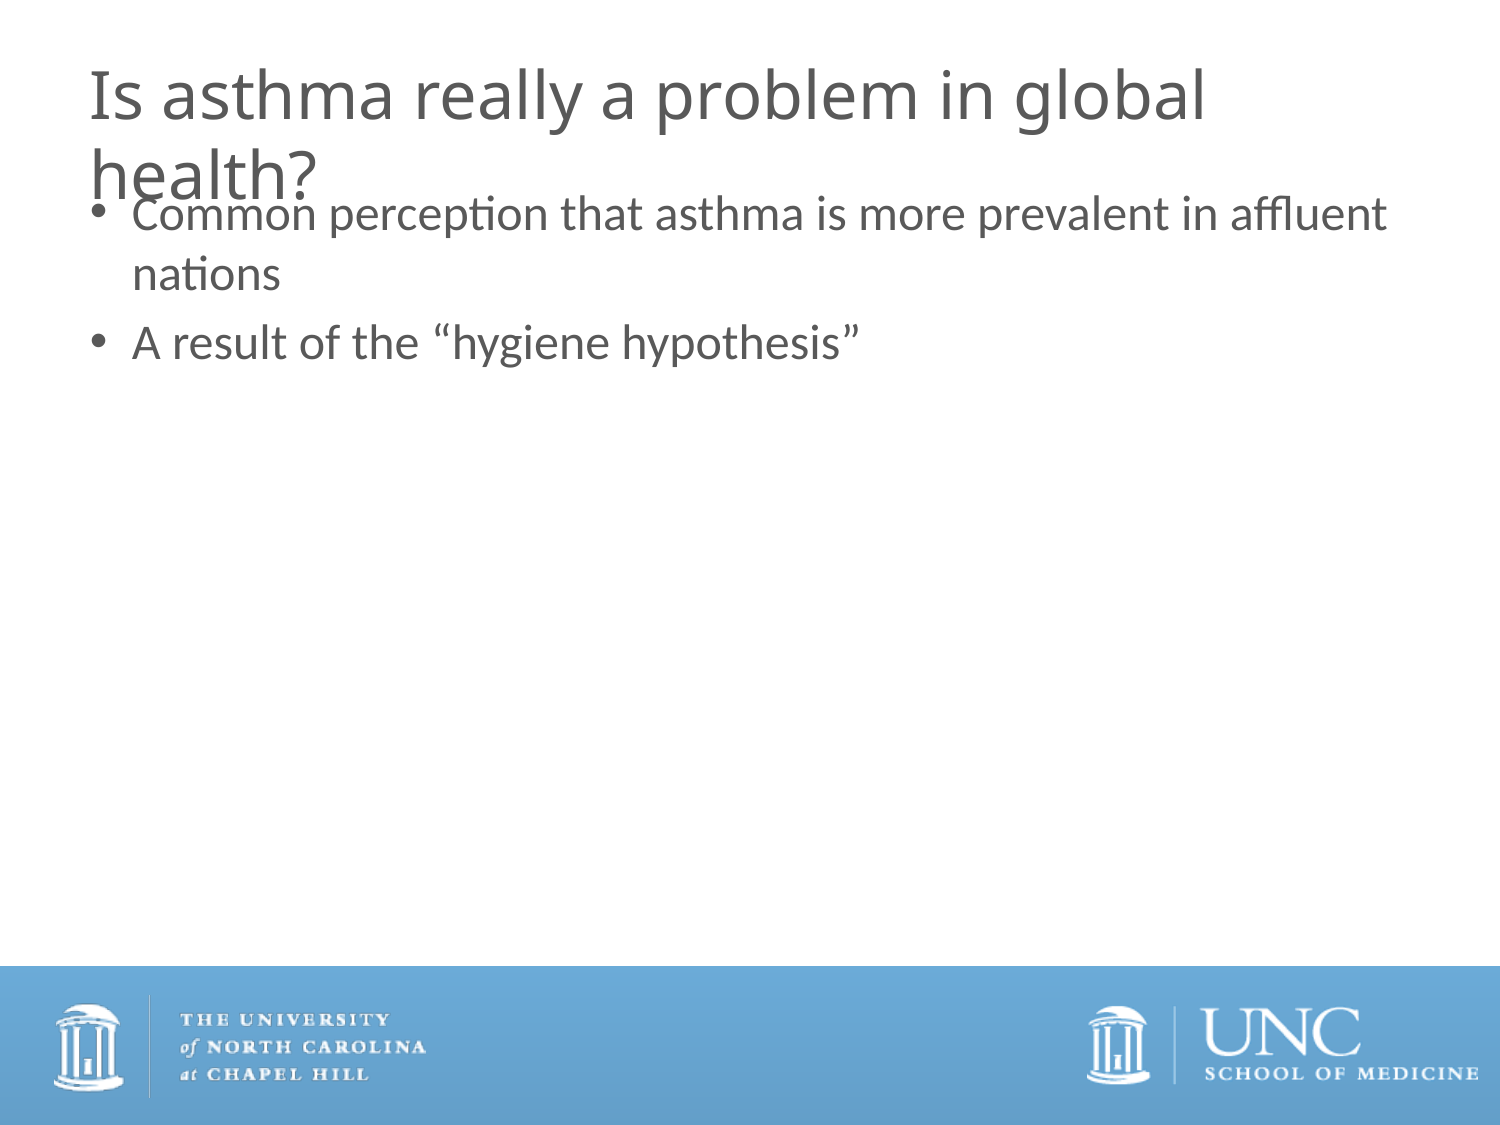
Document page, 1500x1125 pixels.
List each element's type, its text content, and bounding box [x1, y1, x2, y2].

list Common perception that asthma is more prevalent in affluent nations A result of the “hygiene hypothesis” [75, 172, 1425, 947]
picture [54, 995, 426, 1098]
picture [1087, 978, 1478, 1113]
title Is asthma really a problem in global health? [75, 45, 1425, 172]
